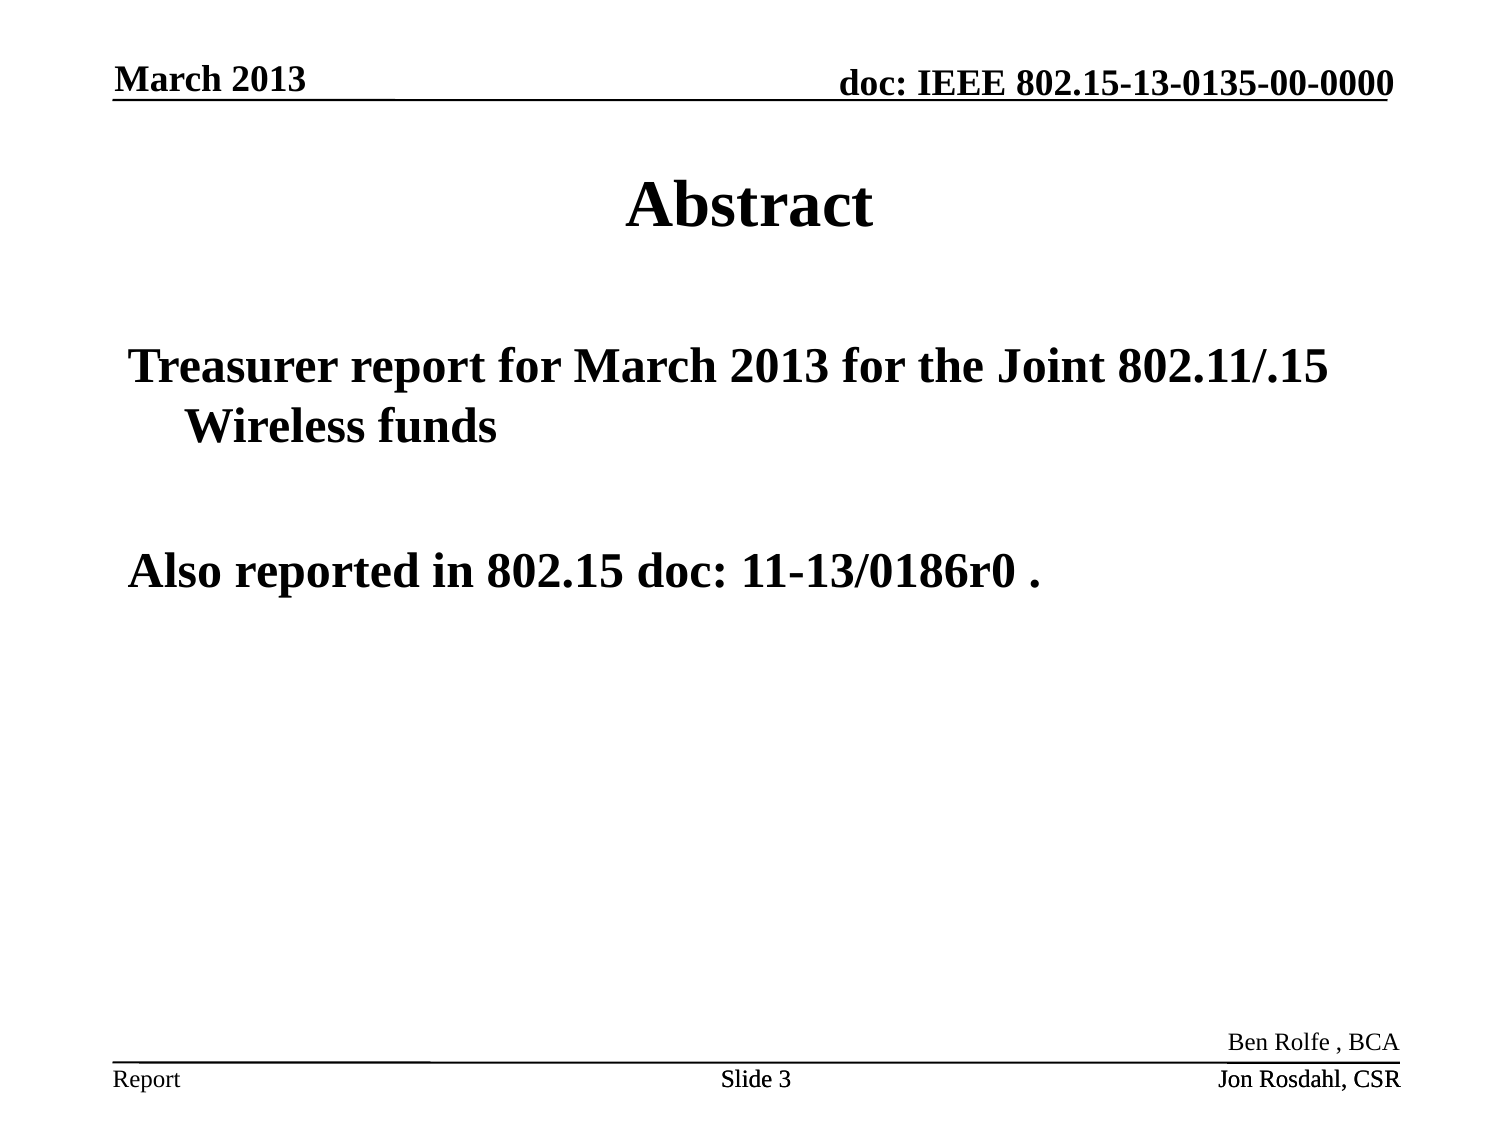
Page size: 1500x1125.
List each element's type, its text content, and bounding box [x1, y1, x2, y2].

text_box Jon Rosdahl, CSR [902, 1062, 1402, 1092]
footer Jon Rosdahl, CSR [878, 1061, 1402, 1093]
text_box Ben Rolfe , BCA [1212, 1025, 1400, 1056]
text_box Slide 3 [712, 1062, 800, 1122]
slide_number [114, 54, 423, 100]
list Treasurer report for March 2013 for the Joint 802.11/.15 Wireless funds Also reported in 802.15 doc: 11-13/0186r0 . [112, 324, 1388, 1001]
title Abstract [112, 112, 1388, 288]
